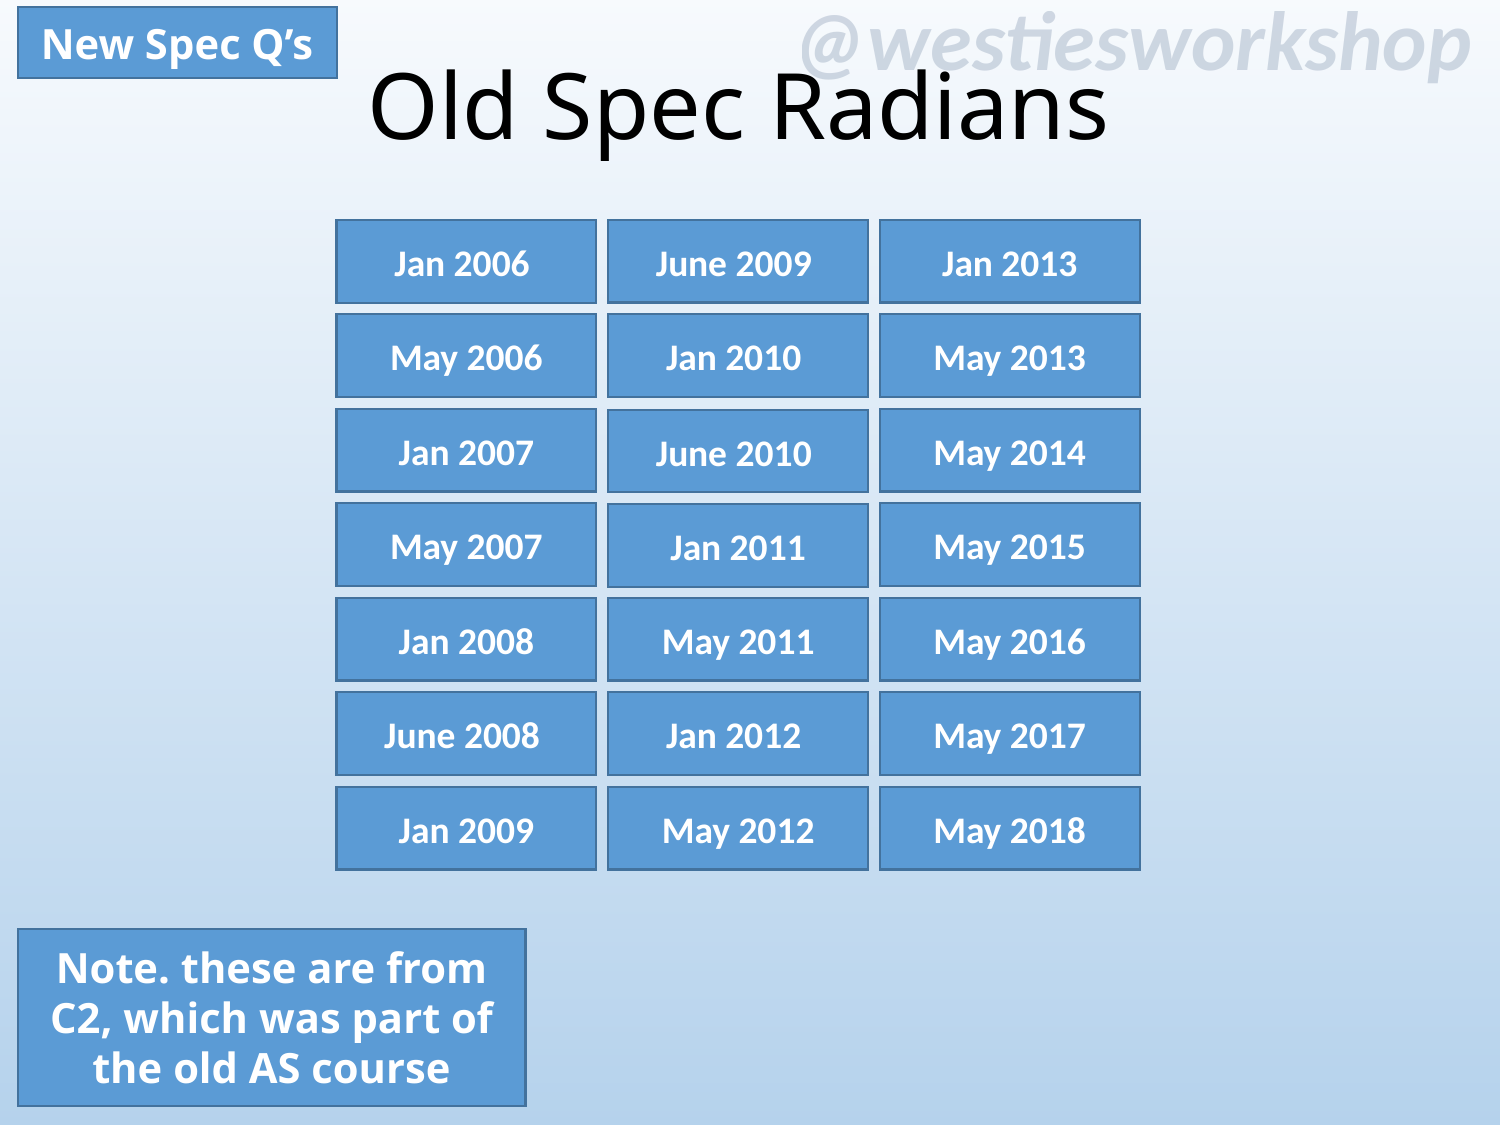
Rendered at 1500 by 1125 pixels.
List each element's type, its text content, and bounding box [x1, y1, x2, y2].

text_box May 2018 [879, 786, 1141, 871]
text_box Jan 2007 [335, 408, 597, 493]
text_box Jan 2009 [335, 786, 597, 871]
text_box Jan 2013 [879, 219, 1141, 304]
text_box May 2017 [879, 691, 1141, 776]
text_box June 2008 [335, 691, 597, 776]
text_box May 2013 [879, 313, 1141, 398]
text_box Note. these are from C2, which was part of the old AS course [17, 928, 527, 1107]
text_box May 2016 [879, 597, 1141, 682]
text_box June 2010 [607, 409, 869, 493]
text_box Jan 2008 [335, 597, 597, 682]
text_box New Spec Q’s [17, 6, 338, 79]
text_box May 2014 [879, 408, 1141, 493]
text_box Jan 2012 [607, 691, 869, 776]
text_box Jan 2006 [335, 219, 597, 304]
text_box May 2015 [879, 502, 1141, 587]
text_box Old Spec Radians [352, 40, 1126, 166]
text_box May 2011 [607, 597, 869, 682]
text_box May 2012 [607, 786, 869, 871]
text_box May 2007 [335, 502, 597, 587]
text_box Jan 2011 [607, 503, 869, 588]
text_box June 2009 [607, 219, 869, 304]
text_box May 2006 [335, 313, 597, 398]
text_box Jan 2010 [607, 313, 869, 398]
